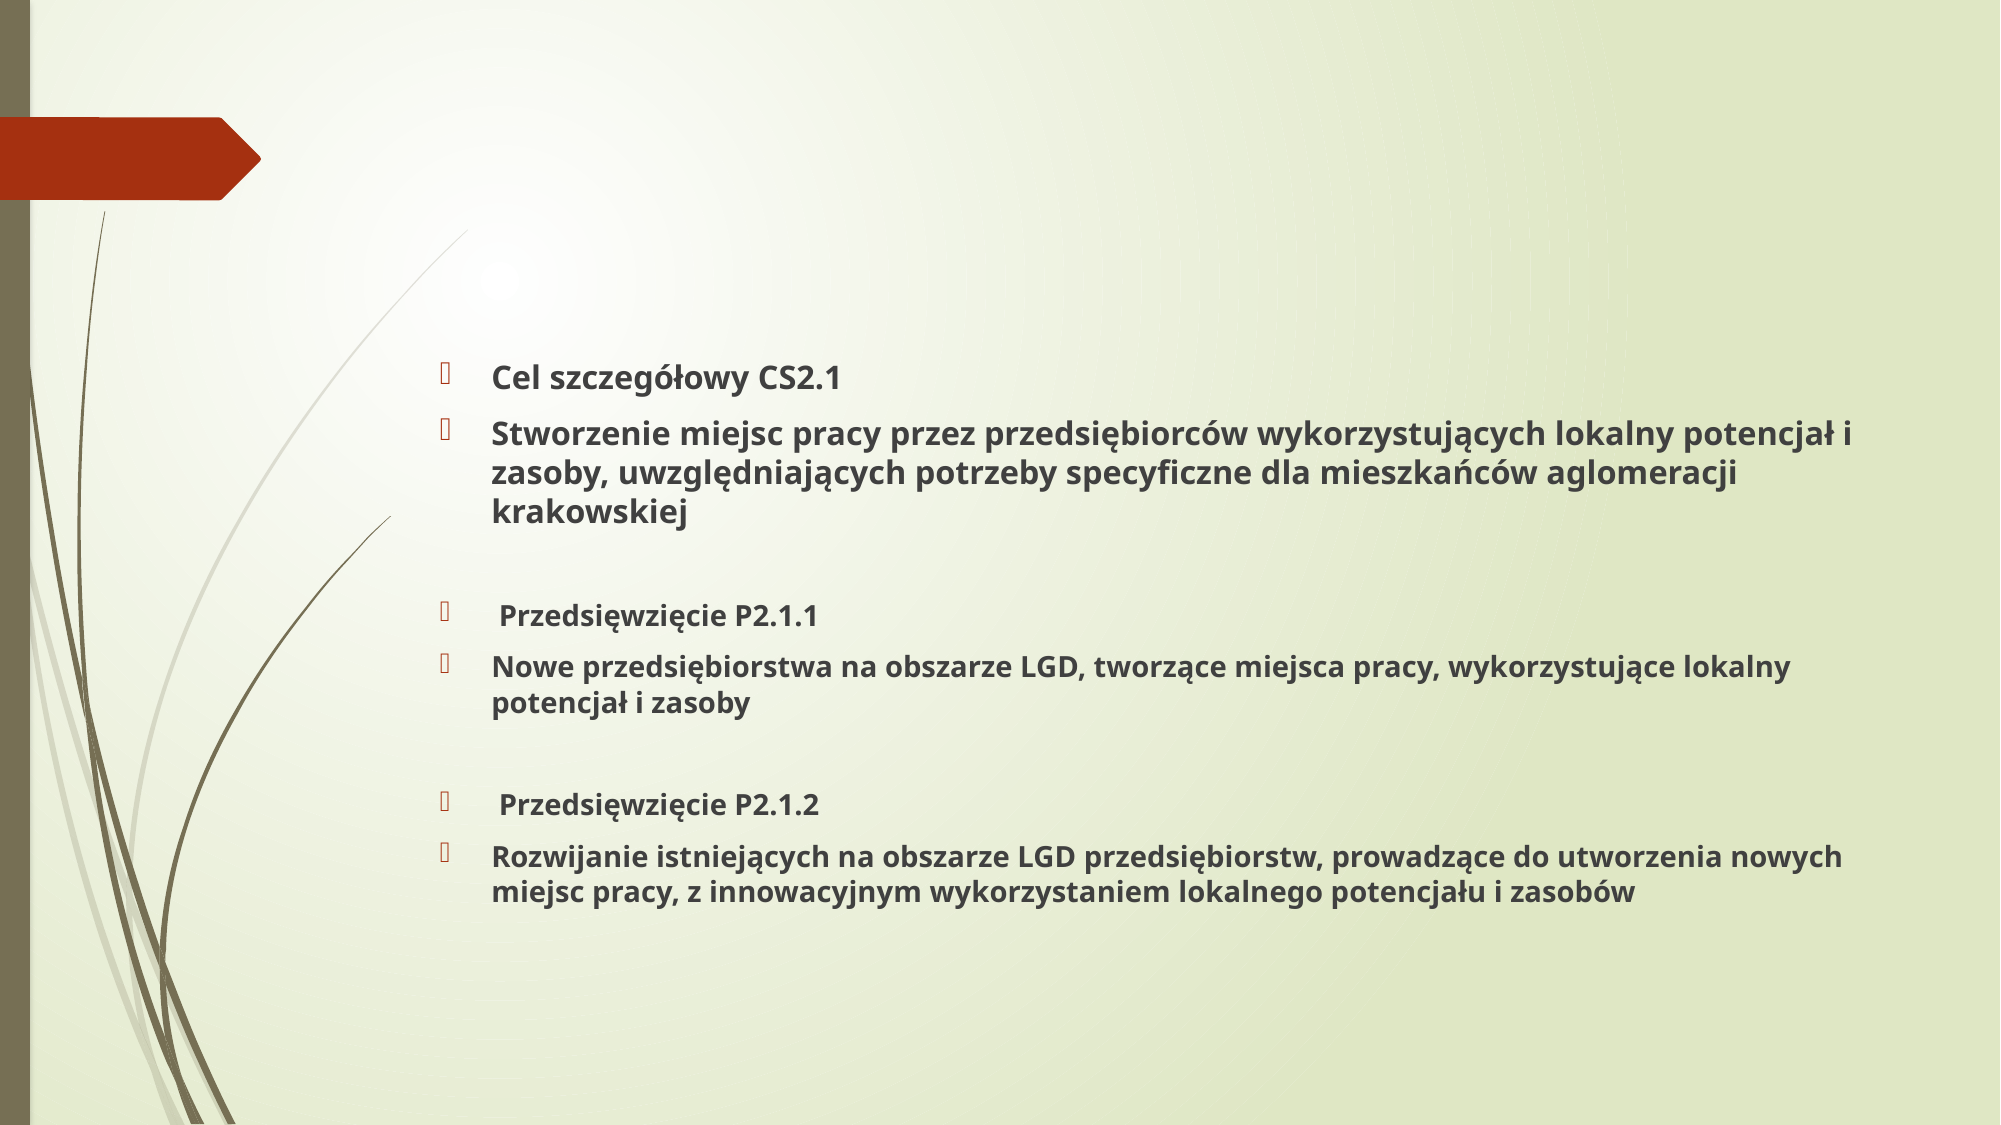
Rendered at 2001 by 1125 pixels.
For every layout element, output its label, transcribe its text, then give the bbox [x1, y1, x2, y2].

list Cel szczegółowy CS2.1 Stworzenie miejsc pracy przez przedsiębiorców wykorzystujących lokalny potencjał i zasoby, uwzględniających potrzeby specyficzne dla mieszkańców aglomeracji krakowskiej Przedsięwzięcie P2.1.1 Nowe przedsiębiorstwa na obszarze LGD, tworzące miejsca pracy, wykorzystujące lokalny potencjał i zasoby Przedsięwzięcie P2.1.2 Rozwijanie istniejących na obszarze LGD przedsiębiorstw, prowadzące do utworzenia nowych miejsc pracy, z innowacyjnym wykorzystaniem lokalnego potencjału i zasobów [424, 350, 1888, 970]
